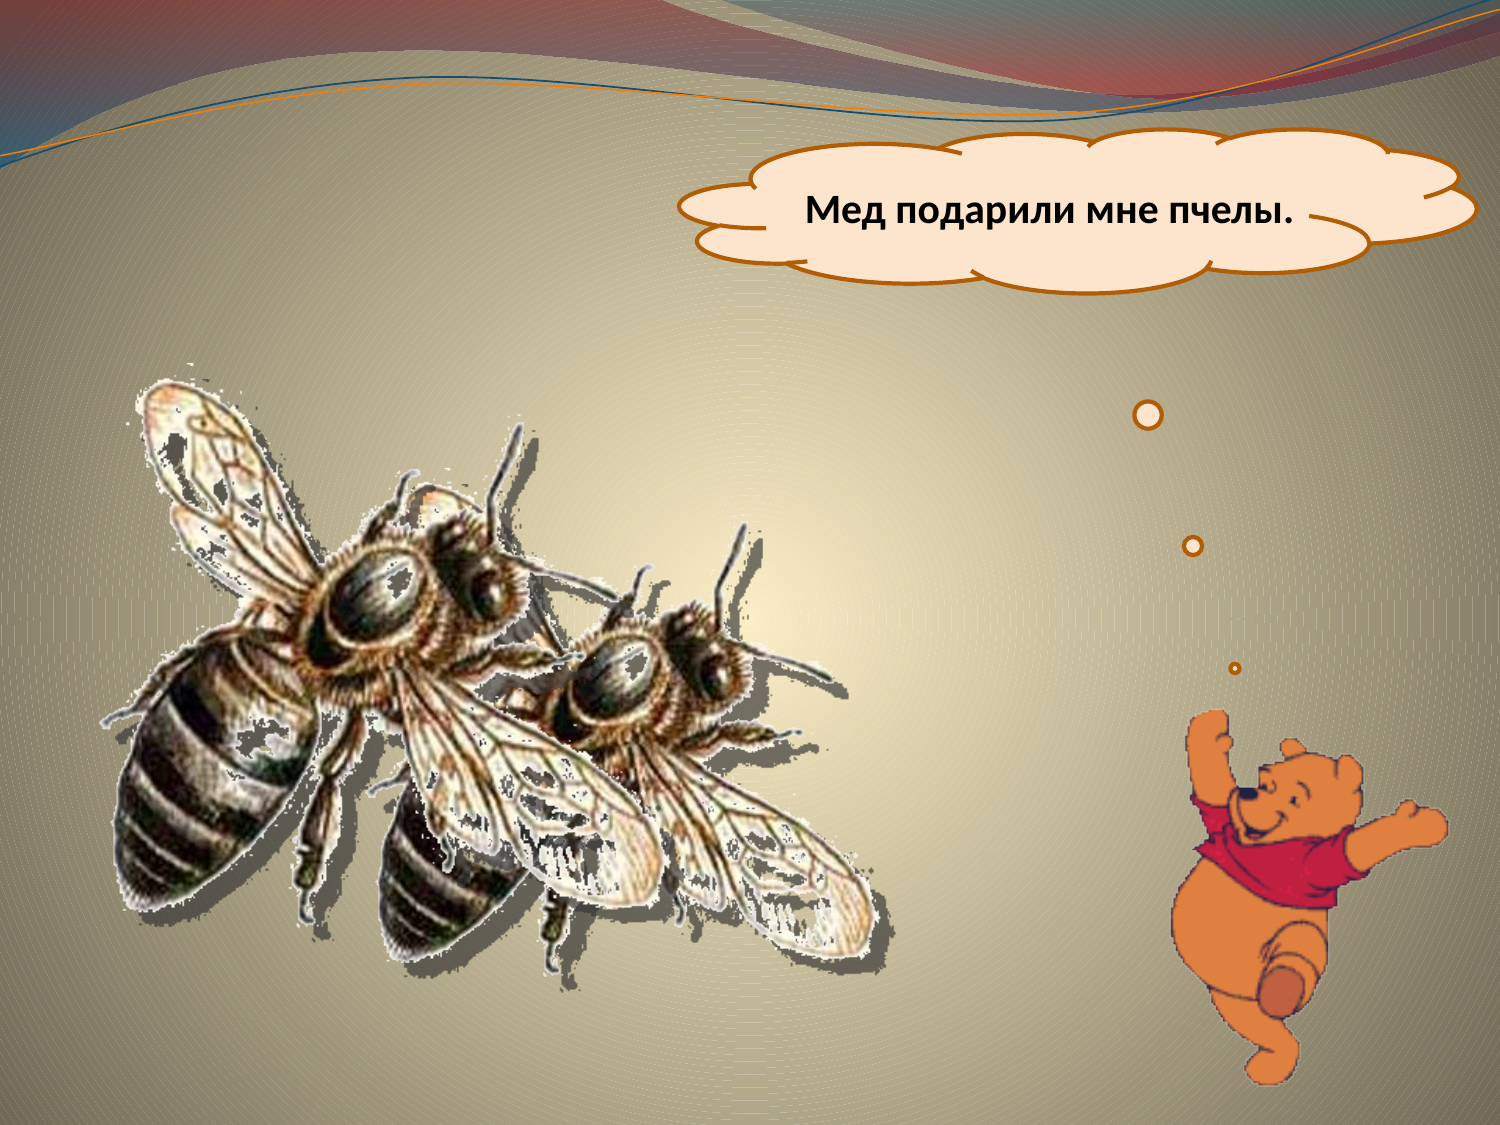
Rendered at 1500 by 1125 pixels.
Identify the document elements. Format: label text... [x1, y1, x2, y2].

text_box Мед подарили мне пчелы. [1181, 534, 1205, 558]
picture [1124, 702, 1459, 1097]
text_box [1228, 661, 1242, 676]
picture [70, 363, 696, 947]
picture [339, 468, 903, 994]
text_box Мед подарили мне пчелы. [1132, 399, 1164, 431]
text_box Мед подарили мне пчелы. [676, 127, 1479, 296]
